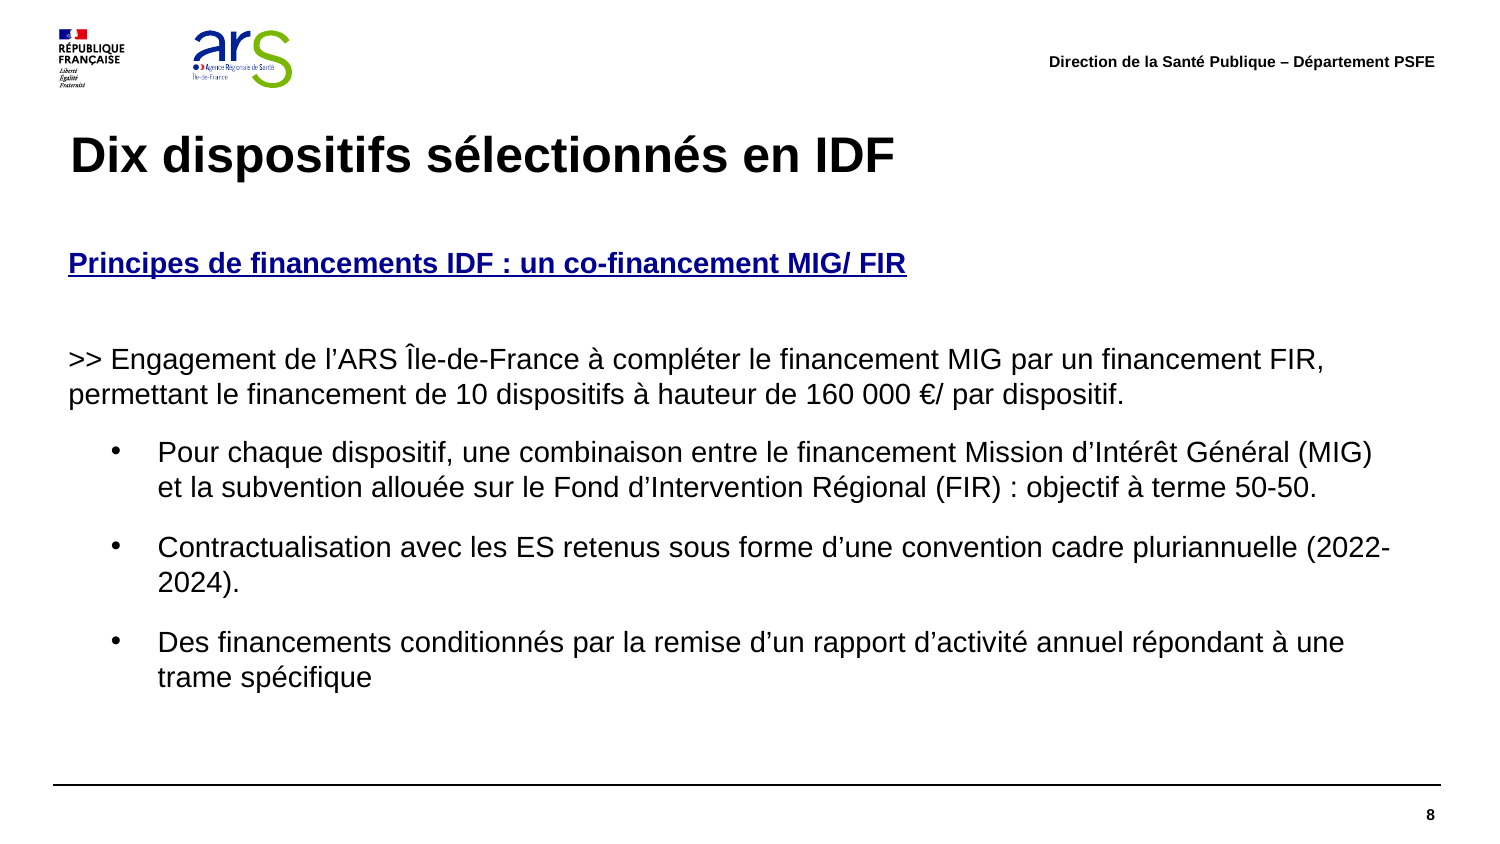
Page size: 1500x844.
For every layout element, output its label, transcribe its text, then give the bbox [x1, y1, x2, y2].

footer Direction de la Santé Publique – Département PSFE [470, 32, 1436, 92]
list Principes de financements IDF : un co-financement MIG/ FIR >> Engagement de l’ARS Île-de-France à compléter le financement MIG par un financement FIR, permettant le financement de 10 dispositifs à hauteur de 160 000 €/ par dispositif. Pour chaque dispositif, une combinaison entre le financement Mission d’Intérêt Général (MIG) et la subvention allouée sur le Fond d’Intervention Régional (FIR) : objectif à terme 50-50. Contractualisation avec les ES retenus sous forme d’une convention cadre pluriannuelle (2022-2024). Des financements conditionnés par la remise d’un rapport d’activité annuel répondant à une trame spécifique [53, 244, 1400, 705]
slide_number 8 [1213, 784, 1436, 844]
picture [192, 30, 292, 88]
title Dix dispositifs sélectionnés en IDF [53, 112, 1436, 201]
picture [47, 17, 136, 107]
